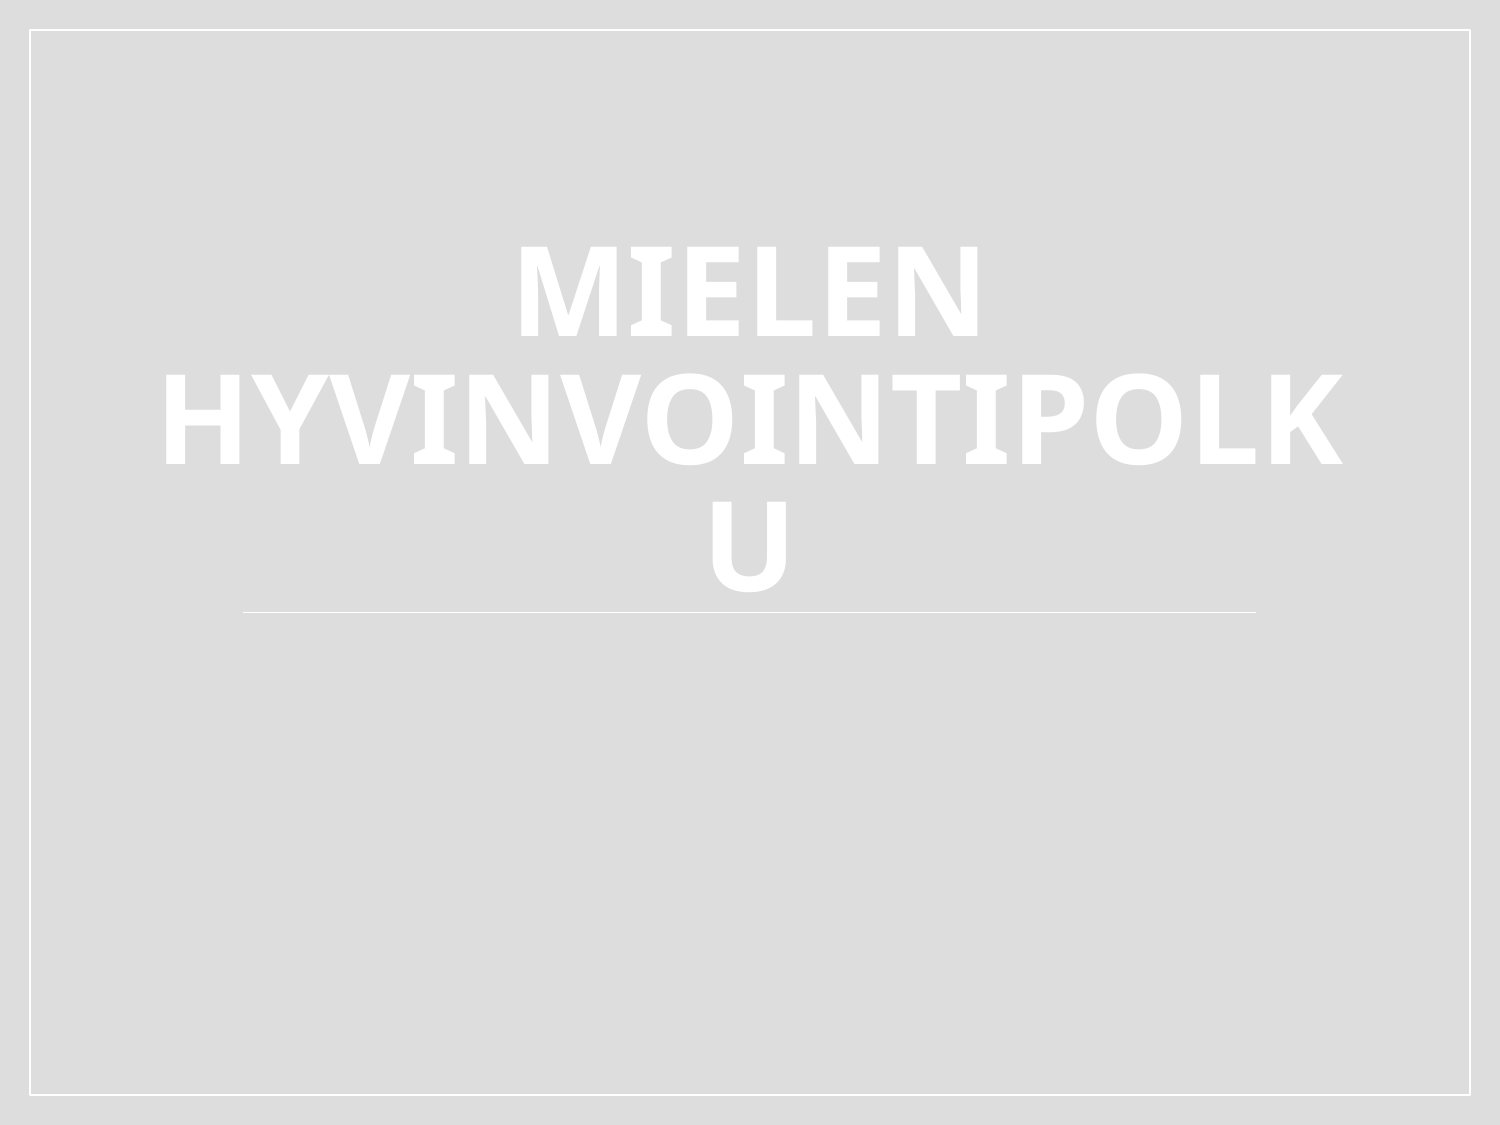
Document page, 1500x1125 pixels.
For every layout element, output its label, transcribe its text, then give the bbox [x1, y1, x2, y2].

title MIELEN HYVINVOINTIPOLKU [136, 144, 1363, 625]
